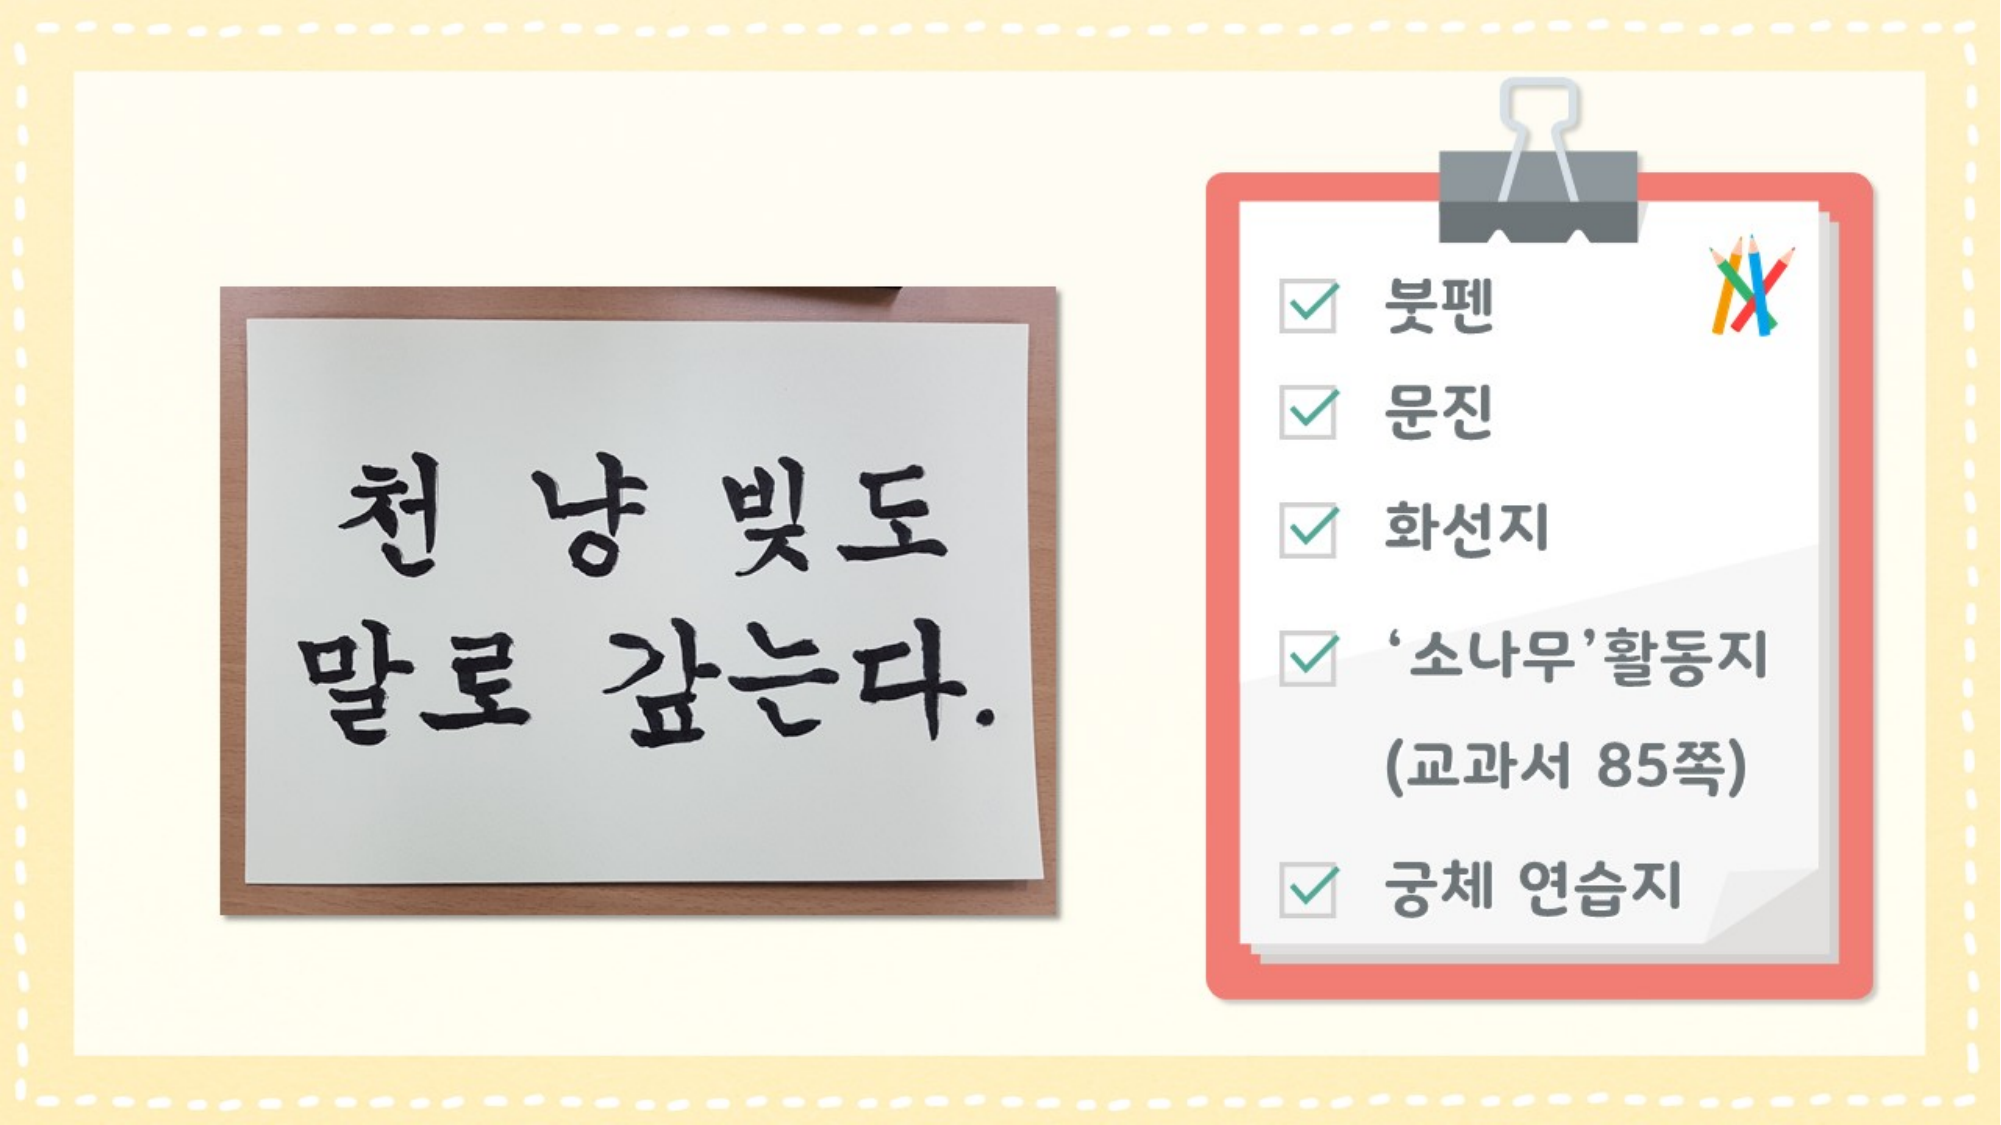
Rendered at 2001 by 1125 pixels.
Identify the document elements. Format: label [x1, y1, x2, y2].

list [0, 0, 2000, 1125]
